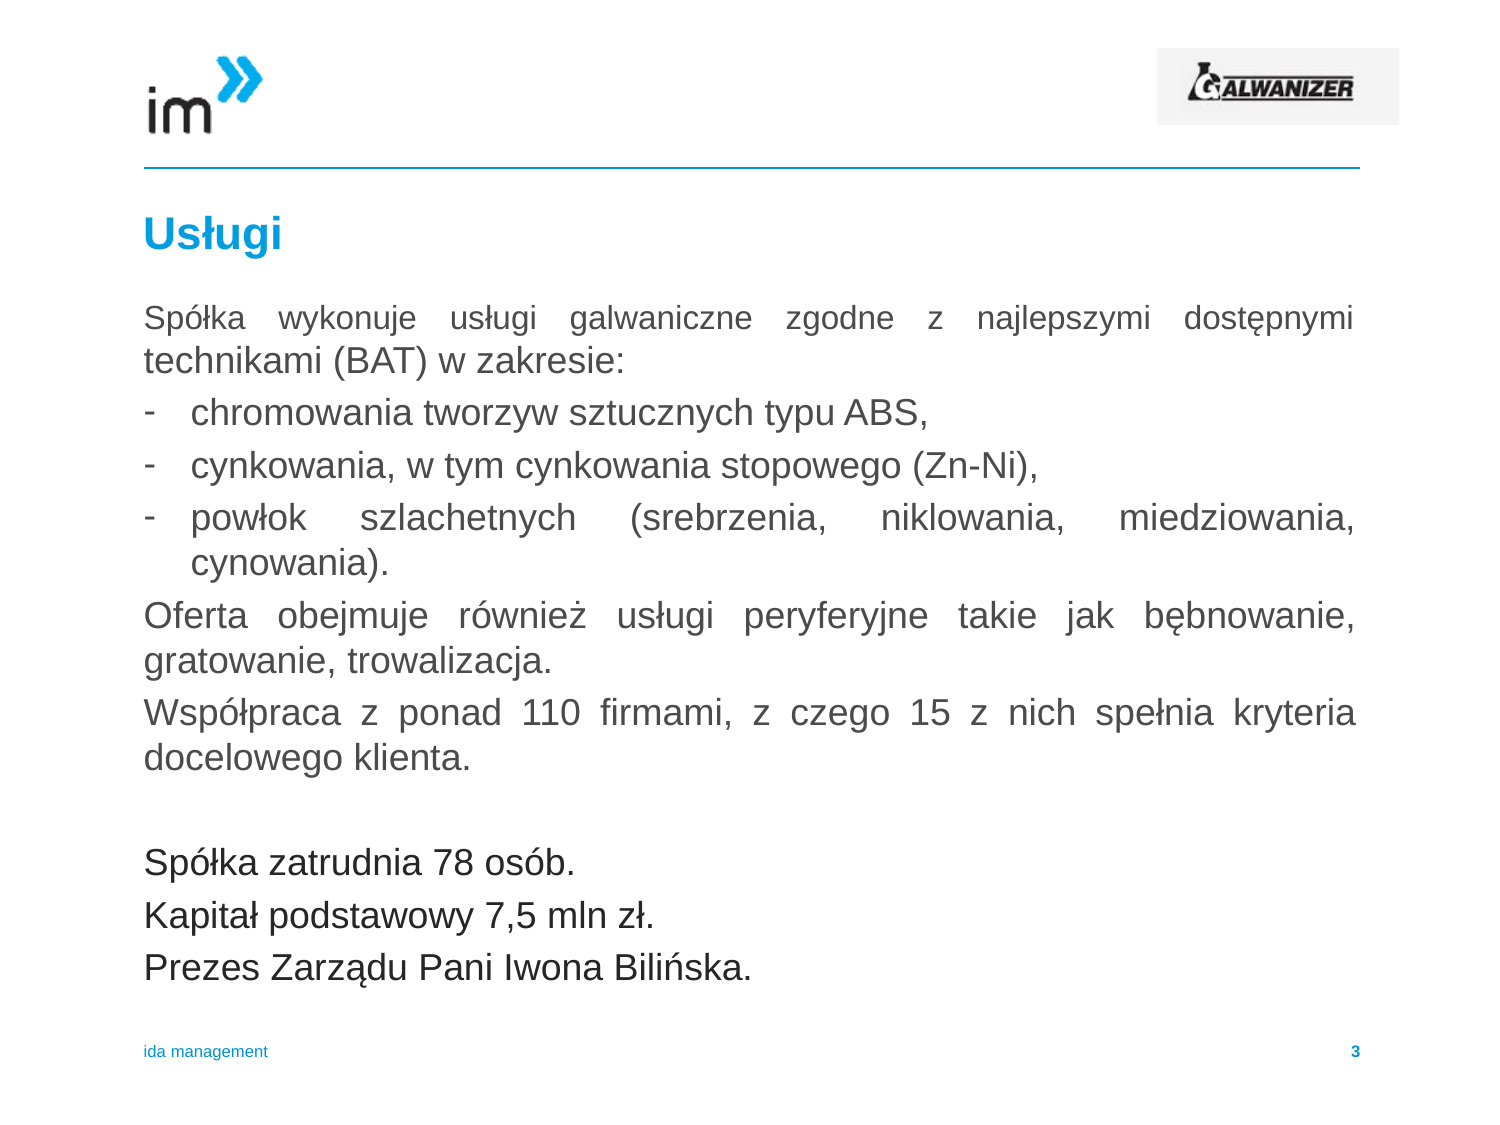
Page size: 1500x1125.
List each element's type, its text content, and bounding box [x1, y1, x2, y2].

picture [129, 27, 278, 153]
slide_number 3 [1265, 1040, 1361, 1061]
title Usługi [143, 203, 1357, 260]
picture [1156, 48, 1400, 125]
footer ida management [143, 1040, 1265, 1061]
list Spółka wykonuje usługi galwaniczne zgodne z najlepszymi dostępnymi technikami (BAT) w zakresie: chromowania tworzyw sztucznych typu ABS, cynkowania, w tym cynkowania stopowego (Zn-Ni), powłok szlachetnych (srebrzenia, niklowania, miedziowania, cynowania). Oferta obejmuje również usługi peryferyjne takie jak bębnowanie, gratowanie, trowalizacja. Współpraca z ponad 110 firmami, z czego 15 z nich spełnia kryteria docelowego klienta. Spółka zatrudnia 78 osób. Kapitał podstawowy 7,5 mln zł. Prezes Zarządu Pani Iwona Bilińska. [143, 295, 1357, 1004]
